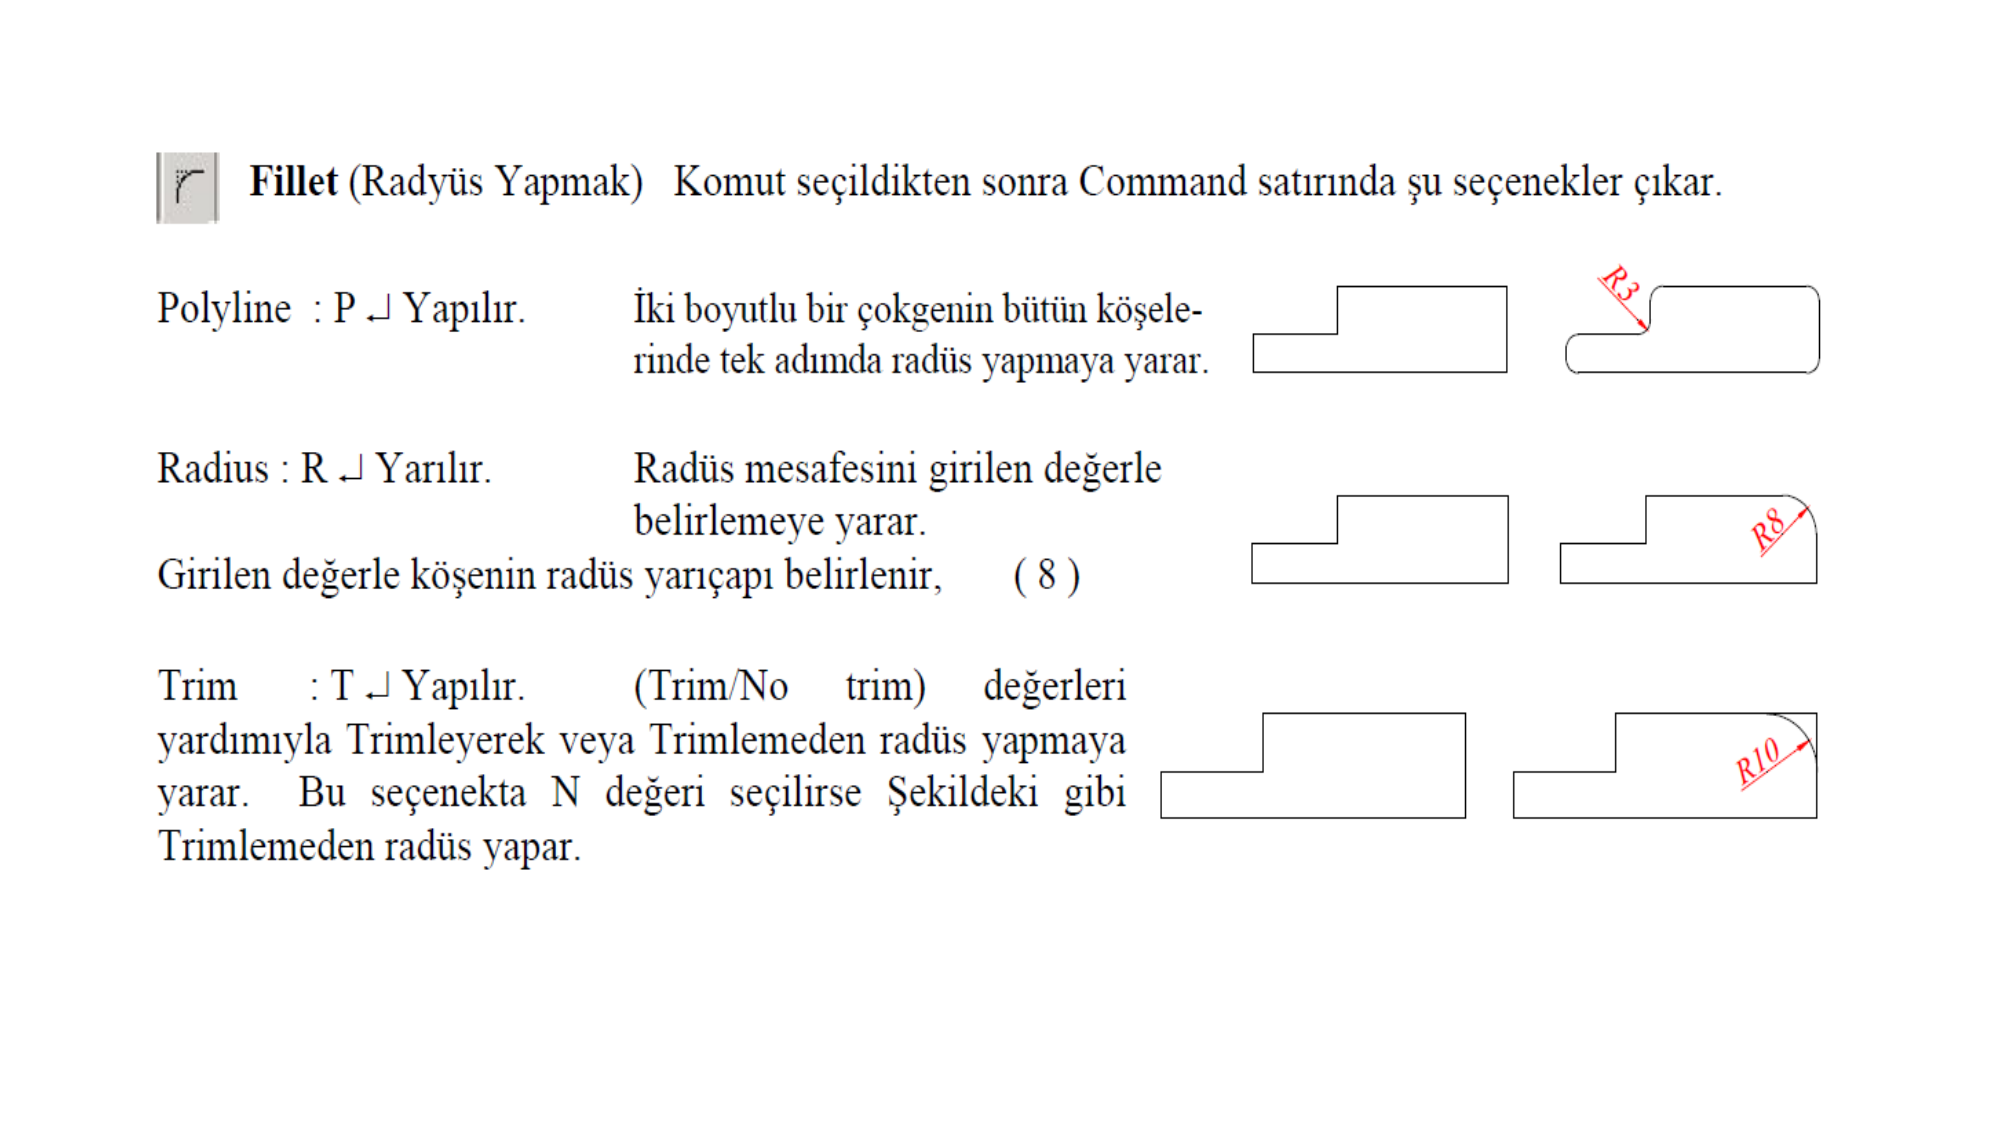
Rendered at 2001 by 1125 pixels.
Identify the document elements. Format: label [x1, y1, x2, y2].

picture [56, 102, 1892, 900]
